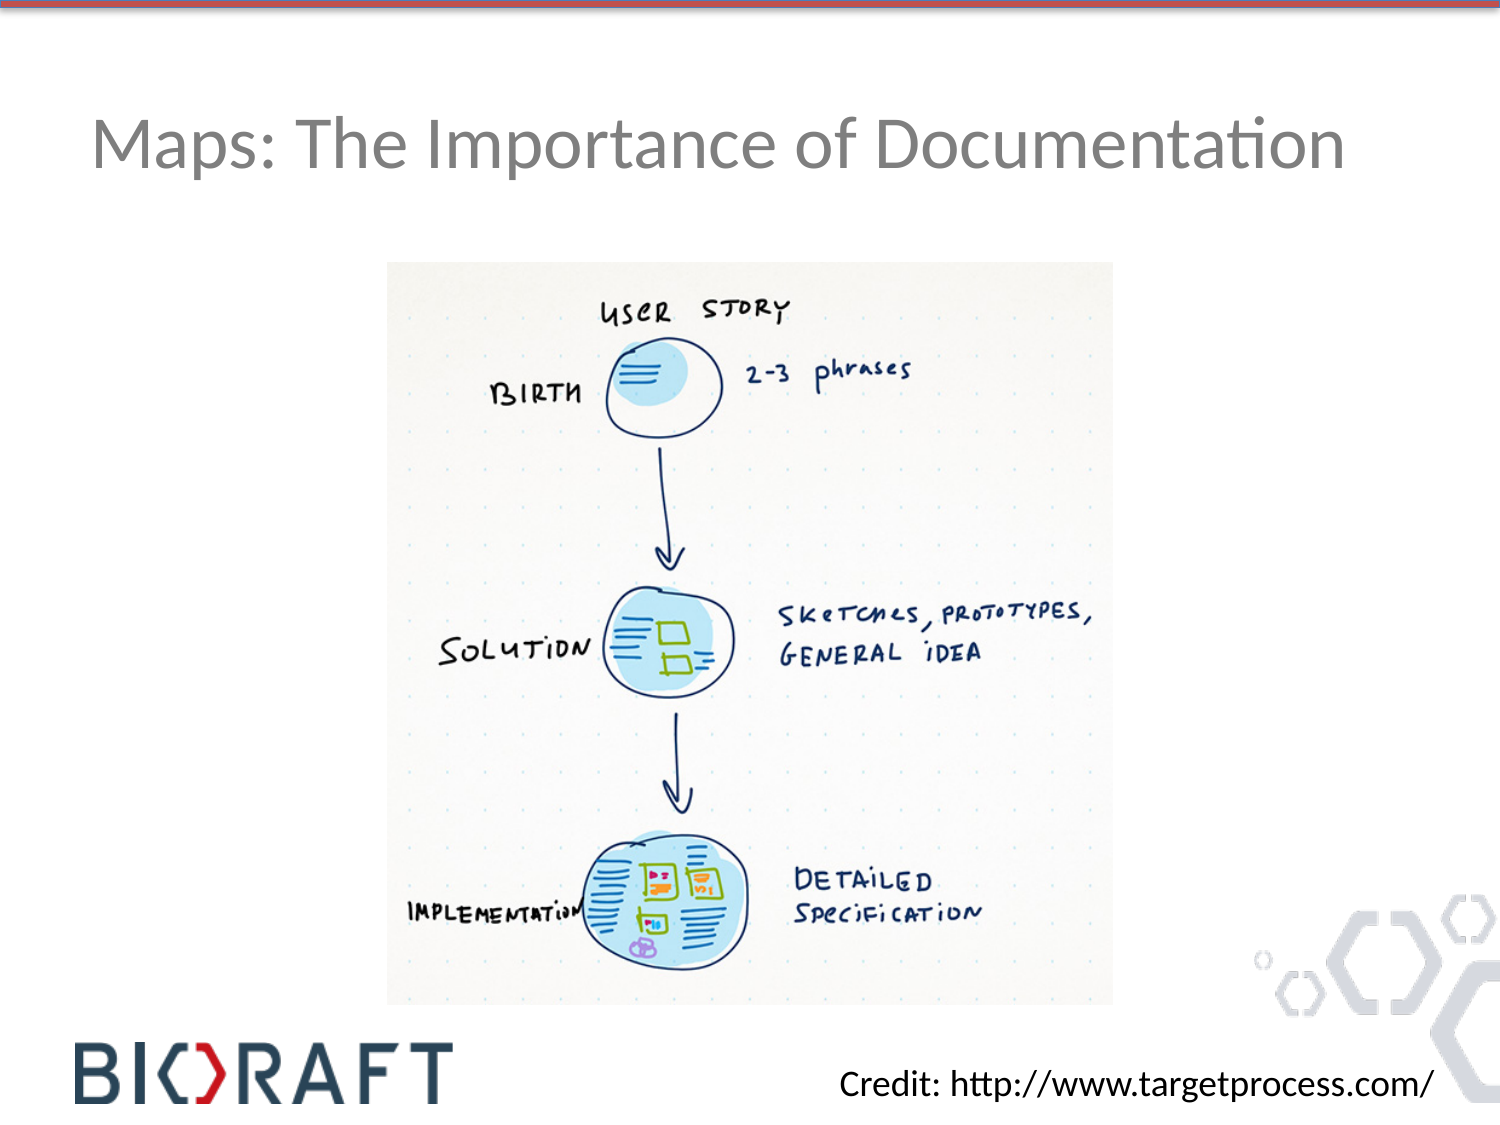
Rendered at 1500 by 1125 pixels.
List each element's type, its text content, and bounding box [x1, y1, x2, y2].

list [74, 262, 1426, 1006]
text_box Credit: http://www.targetprocess.com/ [824, 1051, 1469, 1112]
title Maps: The Importance of Documentation [75, 45, 1425, 233]
